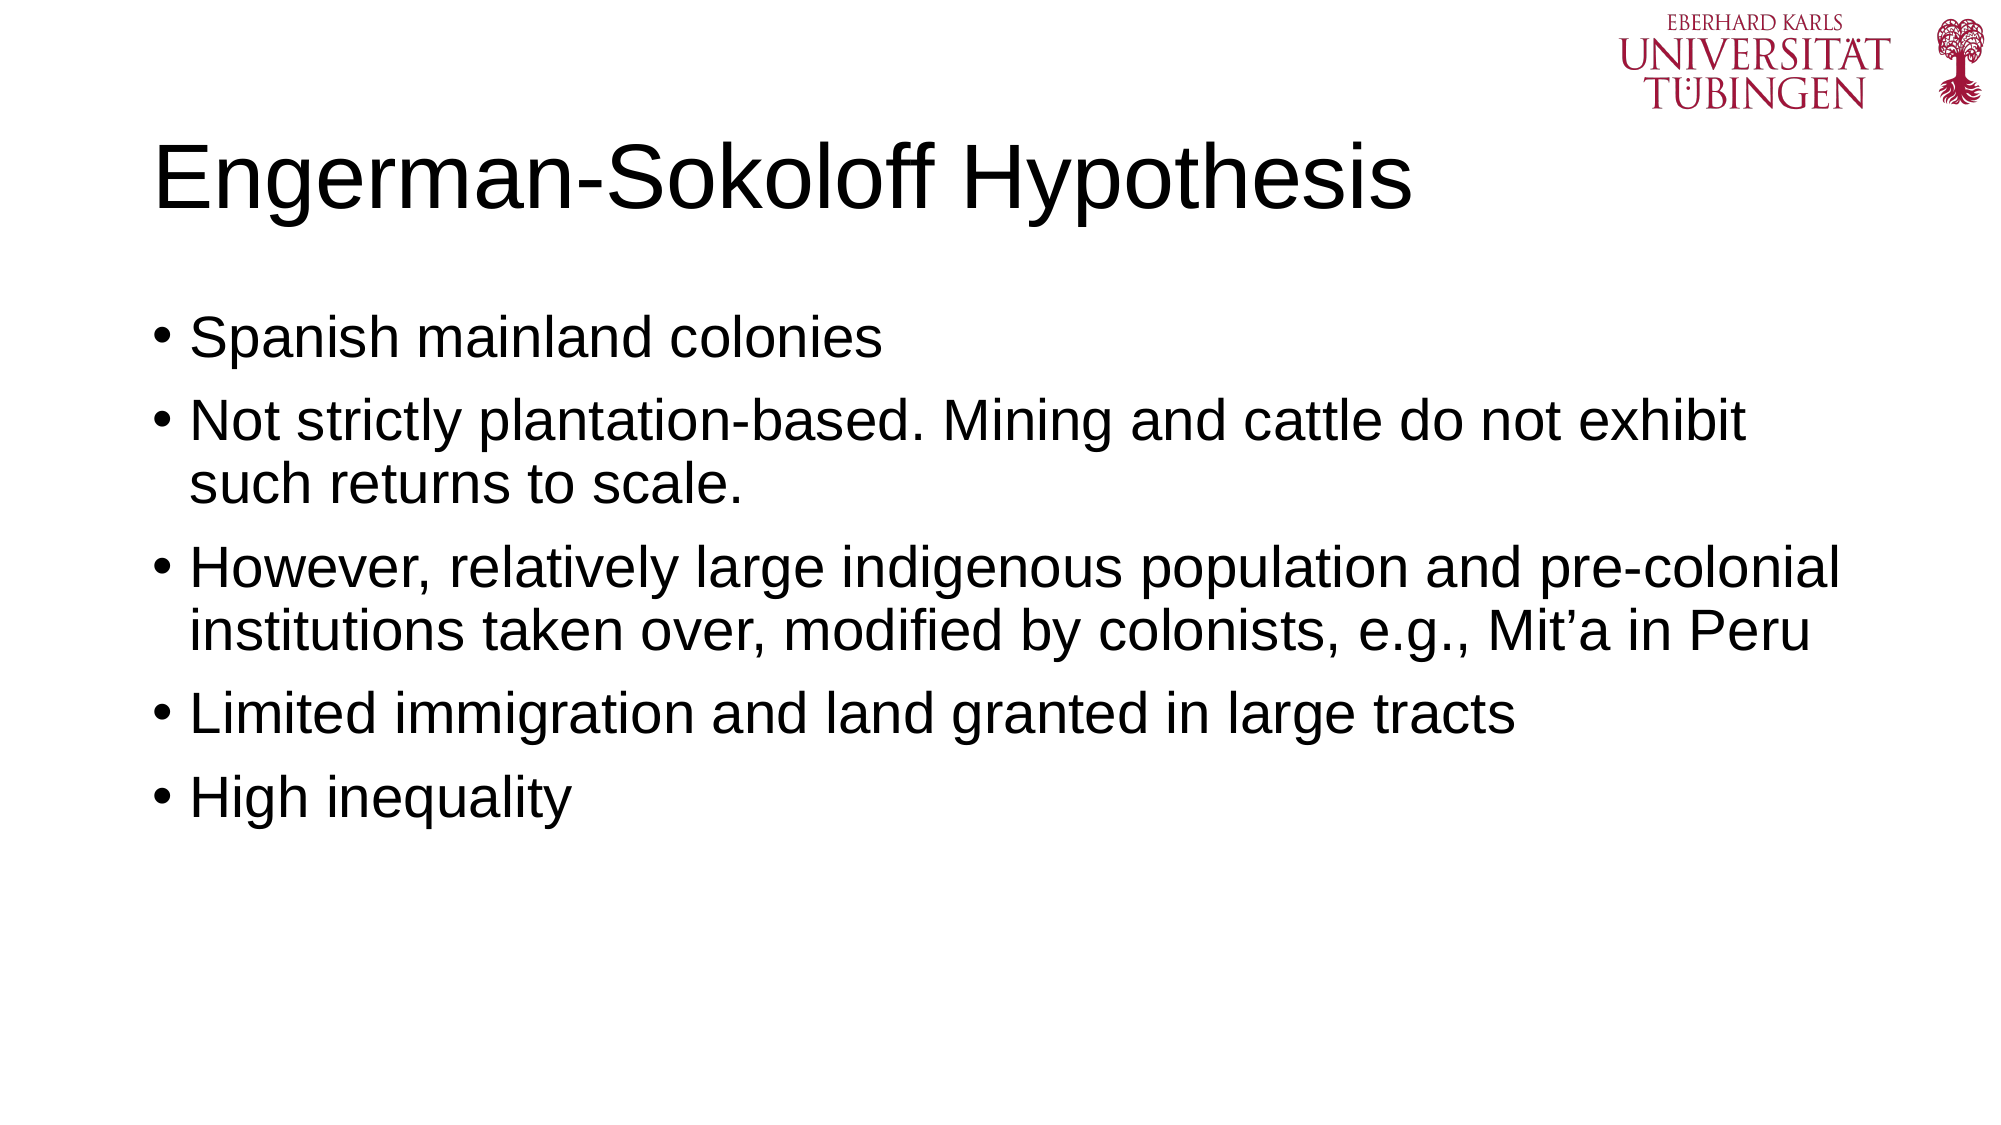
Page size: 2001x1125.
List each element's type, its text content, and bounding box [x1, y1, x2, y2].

list Spanish mainland colonies Not strictly plantation-based. Mining and cattle do not exhibit such returns to scale. However, relatively large indigenous population and pre-colonial institutions taken over, modified by colonists, e.g., Mit’a in Peru Limited immigration and land granted in large tracts High inequality [137, 299, 1863, 1014]
title Engerman-Sokoloff Hypothesis [137, 69, 1863, 288]
picture [1611, 0, 1989, 121]
